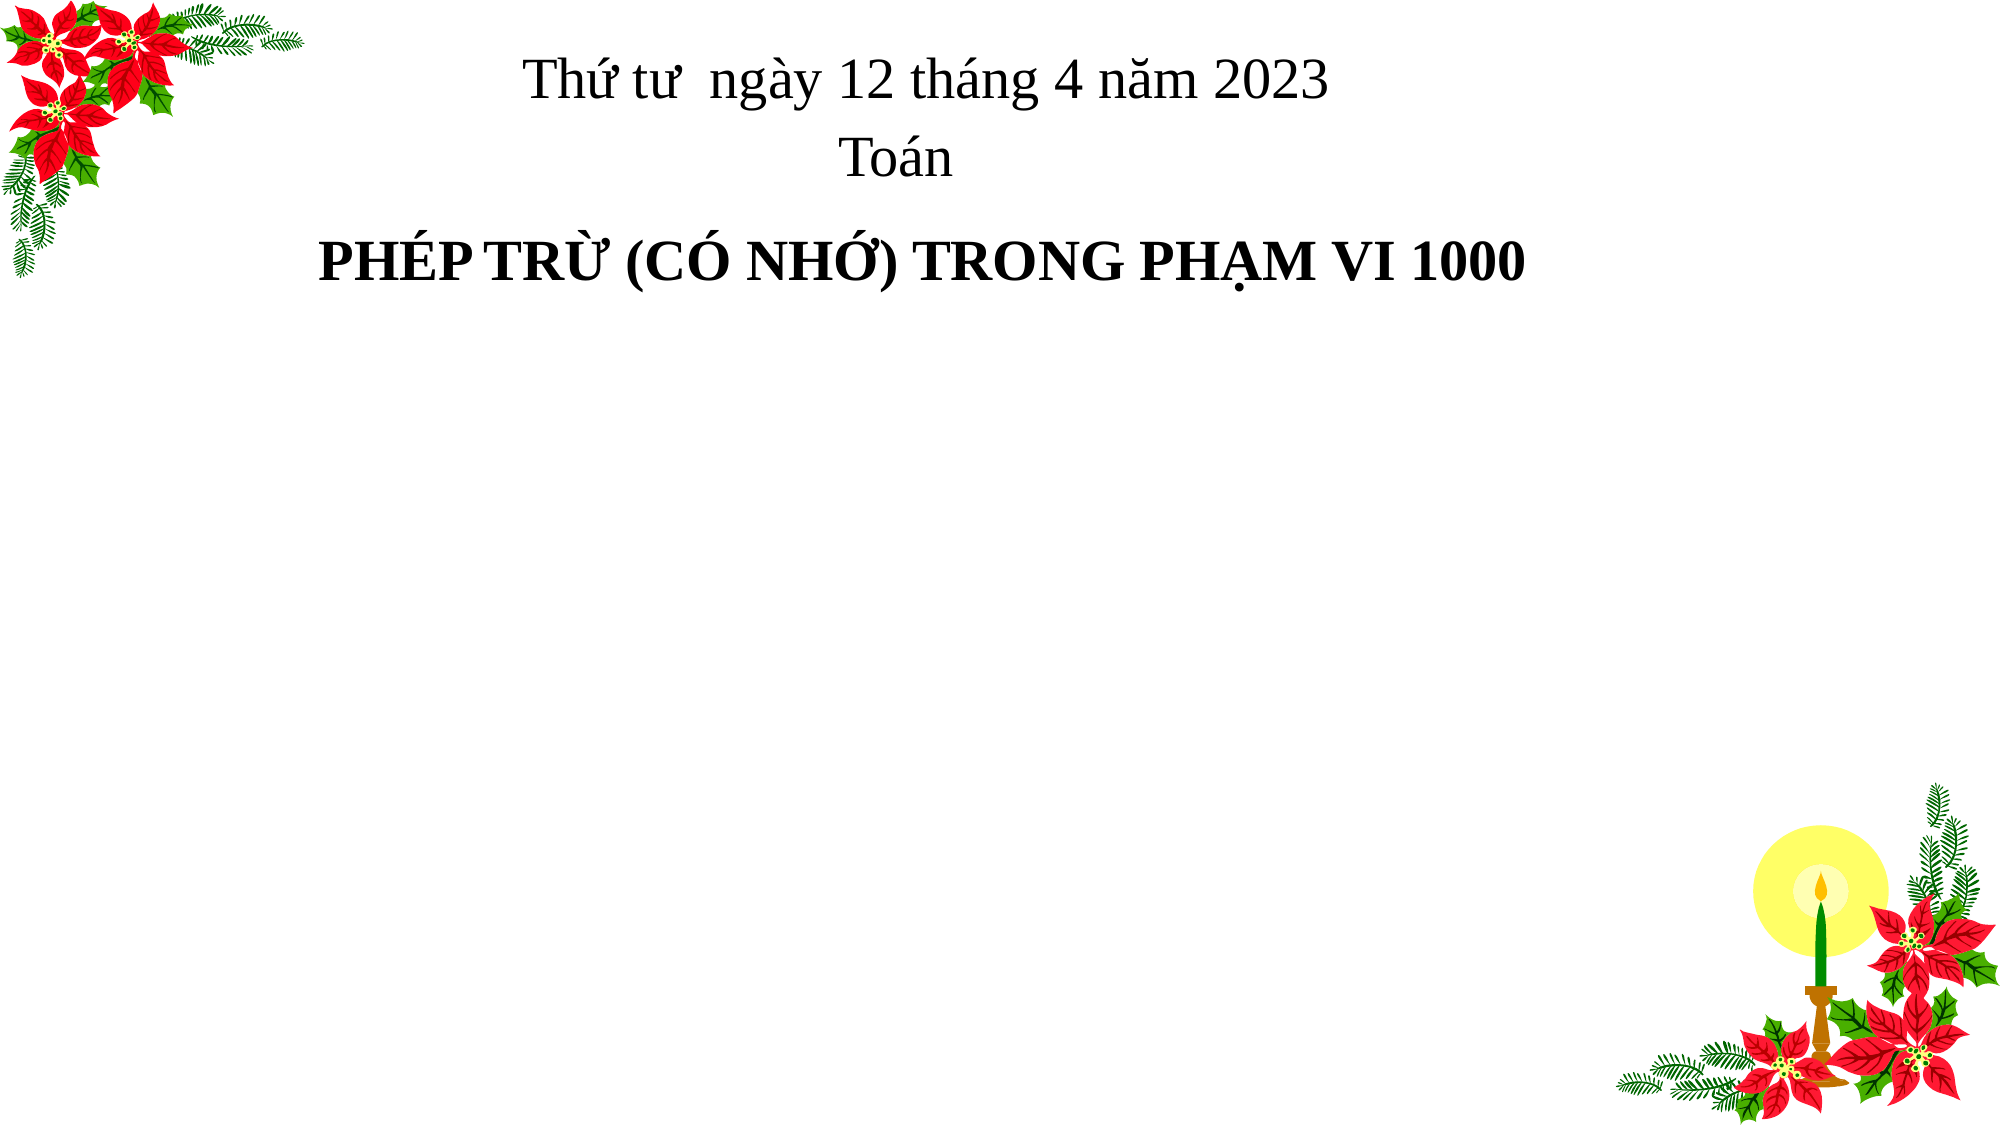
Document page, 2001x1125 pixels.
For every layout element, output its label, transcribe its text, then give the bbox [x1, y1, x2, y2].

text_box Thứ tư ngày 12 tháng 4 năm 2023 [507, 32, 1398, 118]
picture [1615, 782, 2000, 1125]
text_box PHÉP TRỪ (CÓ NHỚ) TRONG PHẠM VI 1000 [275, 214, 1570, 300]
picture [12, 0, 292, 292]
text_box Toán [823, 110, 993, 196]
